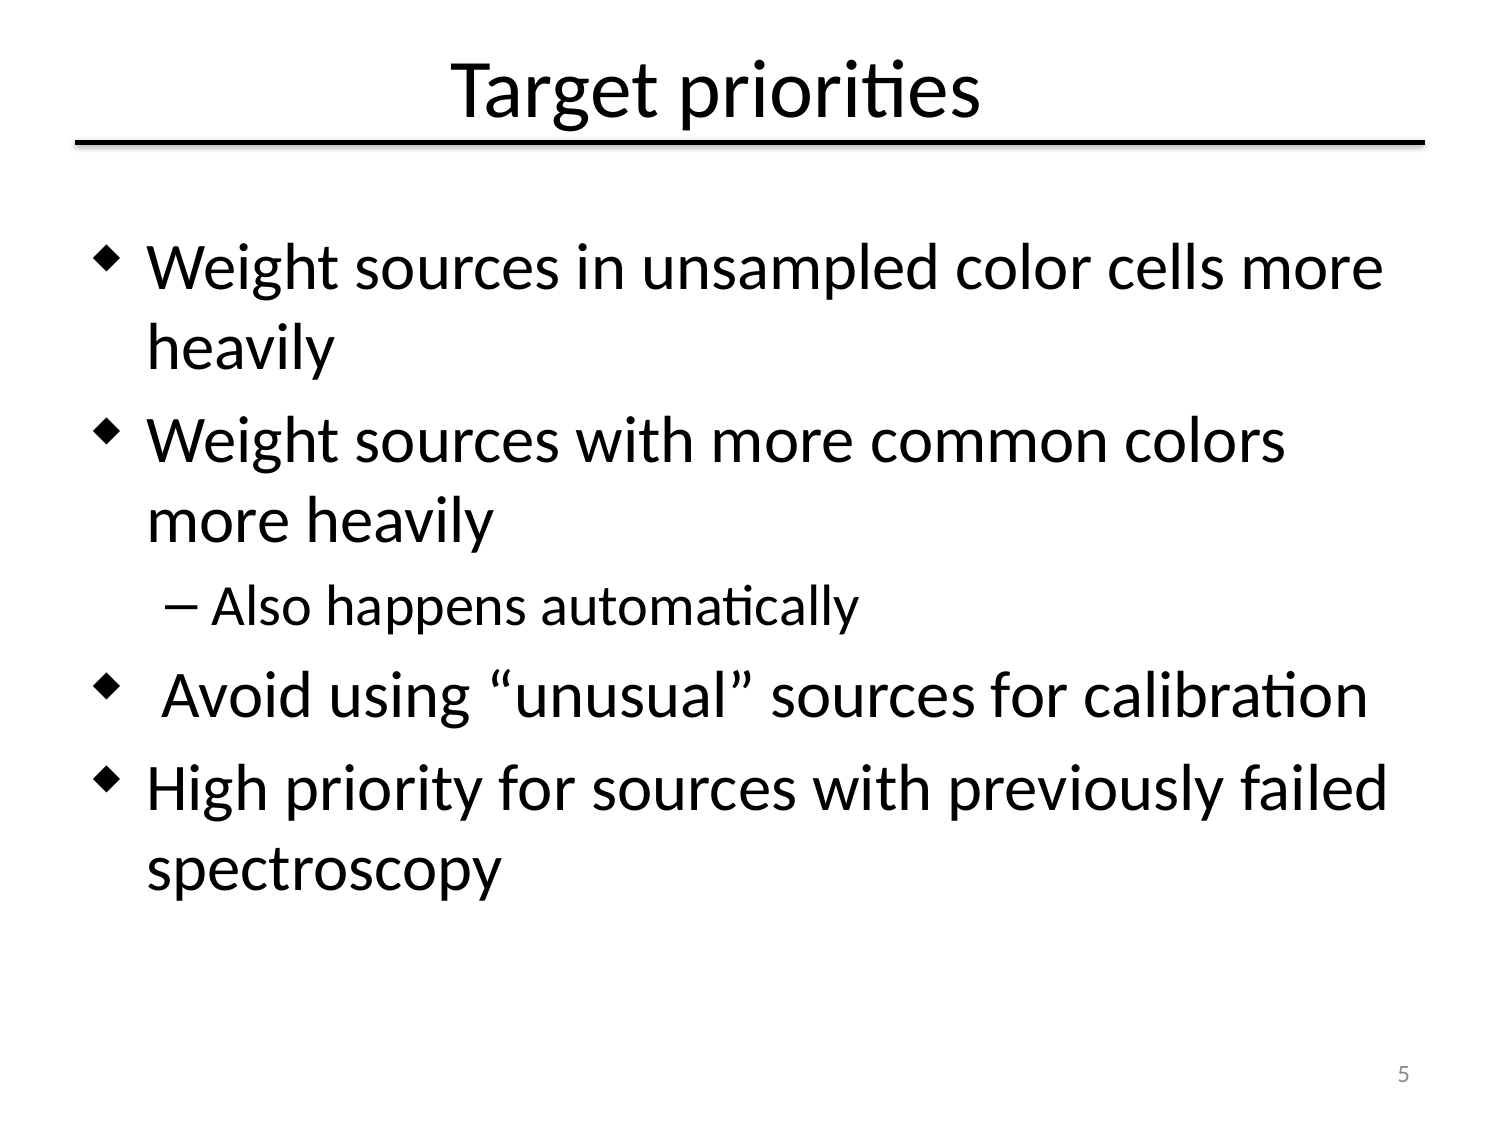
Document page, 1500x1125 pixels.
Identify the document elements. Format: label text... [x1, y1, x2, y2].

title Target priorities [75, 11, 1425, 157]
slide_number 5 [1074, 1042, 1425, 1103]
list Weight sources in unsampled color cells more heavily Weight sources with more common colors more heavily Also happens automatically Avoid using “unusual” sources for calibration High priority for sources with previously failed spectroscopy [75, 214, 1425, 958]
